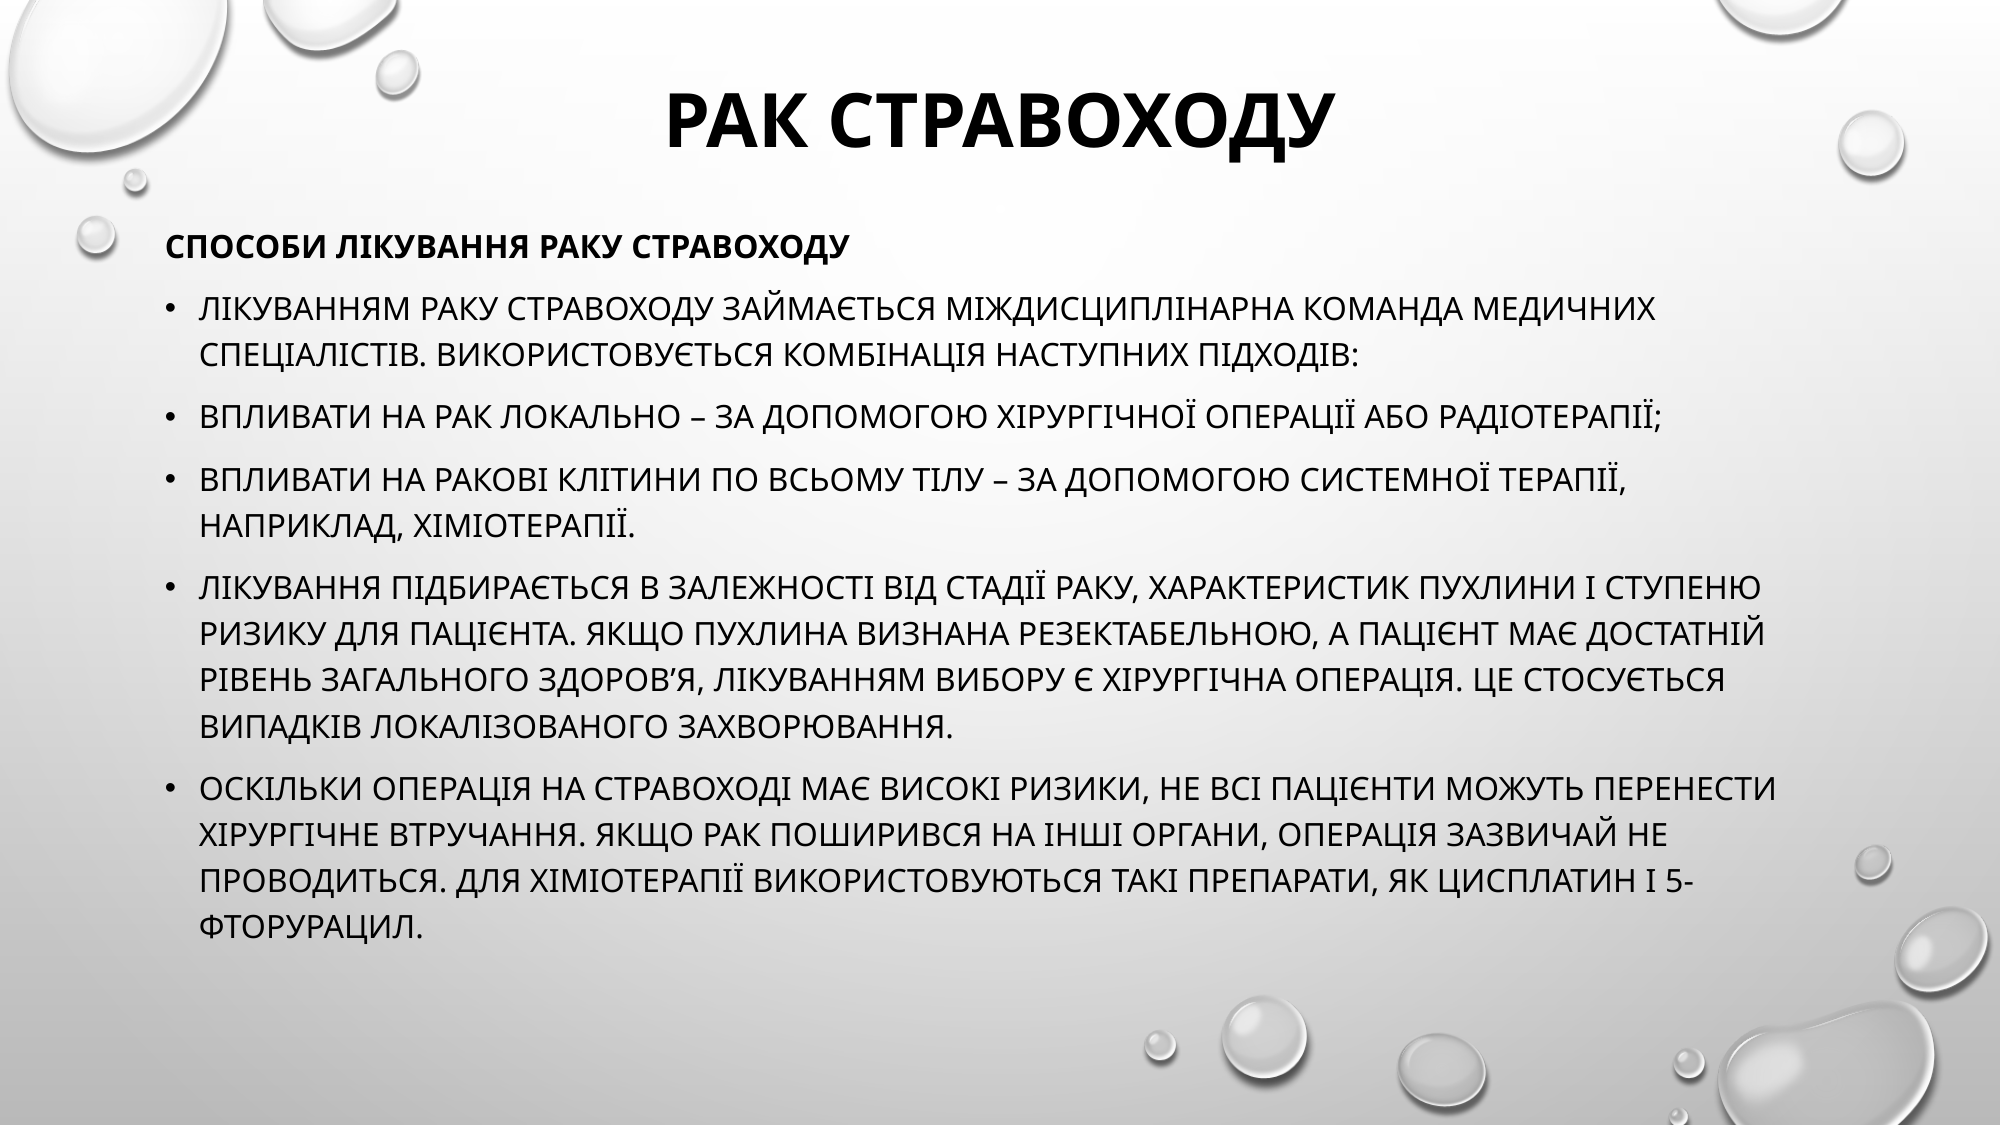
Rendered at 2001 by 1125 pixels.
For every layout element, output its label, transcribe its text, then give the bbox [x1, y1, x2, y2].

picture [0, 0, 2000, 1125]
title Рак стравоходу [149, 60, 1851, 188]
list Способи лікування раку стравоходу Лікуванням раку стравоходу займається міждисциплінарна команда медичних спеціалістів. Використовується комбінація наступних підходів: Впливати на рак локально – за допомогою хірургічної операції або радіотерапії; Впливати на ракові клітини по всьому тілу – за допомогою системної терапії, наприклад, хіміотерапії. Лікування підбирається в залежності від стадії раку, характеристик пухлини і ступеню ризику для пацієнта. Якщо пухлина визнана резектабельною, а пацієнт має достатній рівень загального здоров’я, лікуванням вибору є хірургічна операція. Це стосується випадків локалізованого захворювання. Оскільки операція на стравоході має високі ризики, не всі пацієнти можуть перенести хірургічне втручання. Якщо рак поширився на інші органи, операція зазвичай не проводиться. Для хіміотерапії використовуються такі препарати, як цисплатин і 5-фторурацил. [149, 211, 1826, 962]
